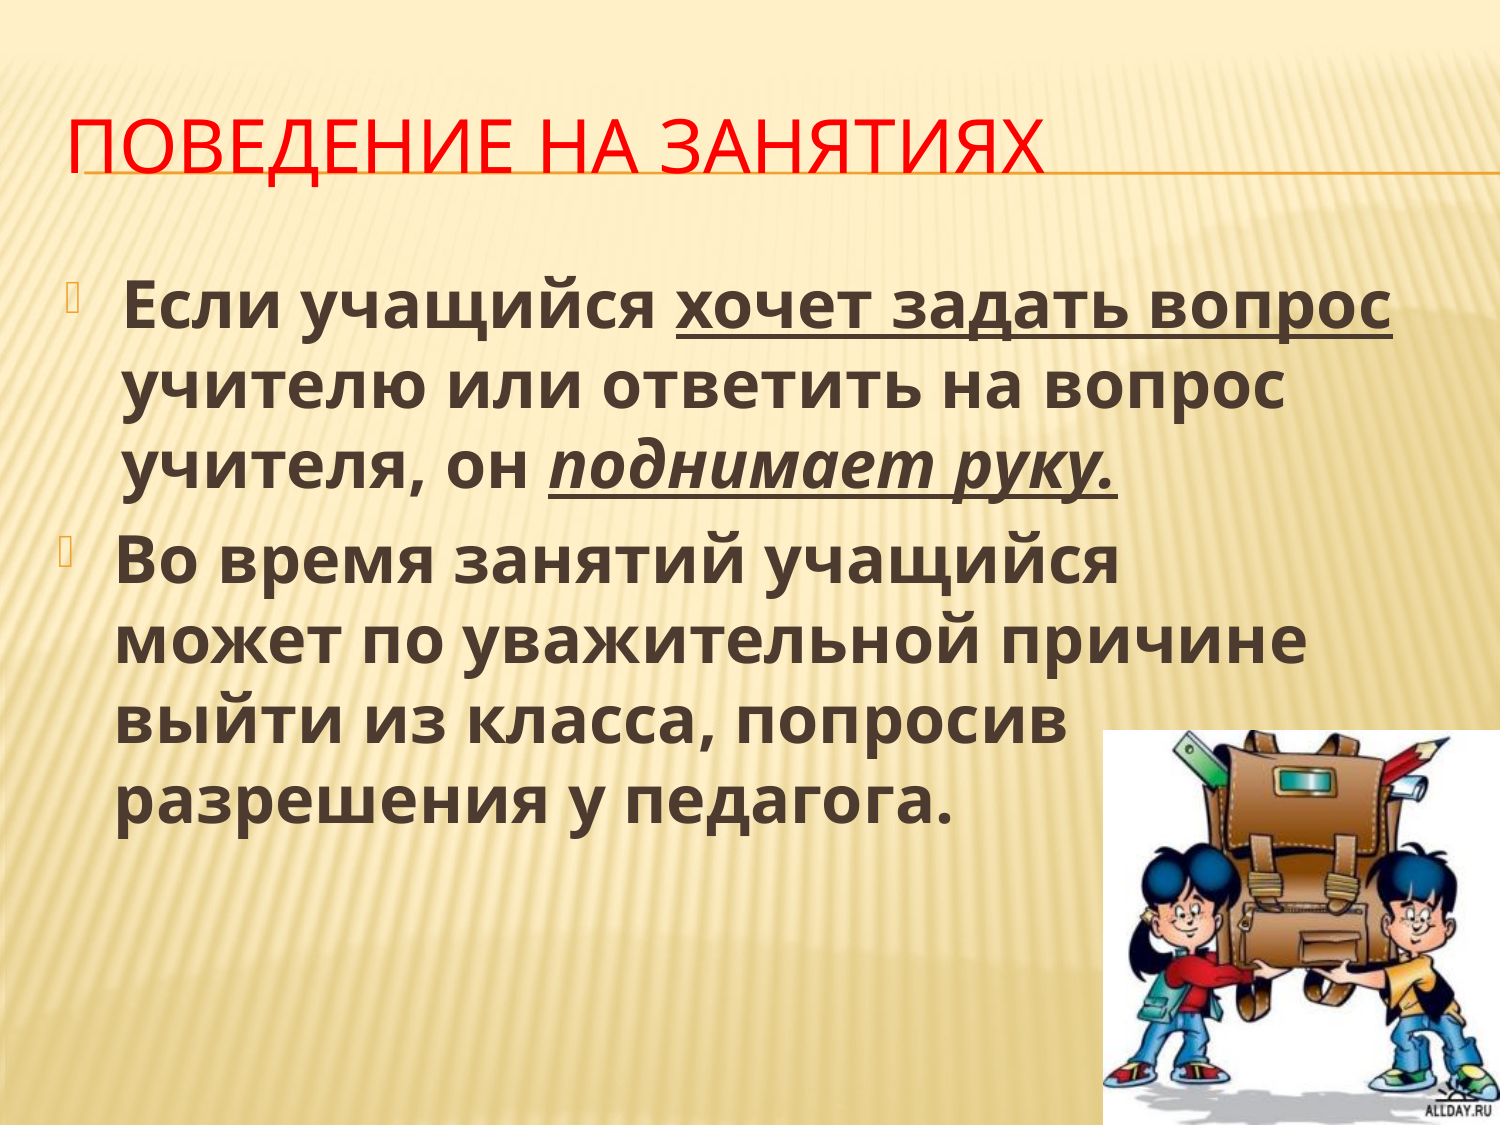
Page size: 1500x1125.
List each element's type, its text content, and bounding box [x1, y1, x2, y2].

picture [1103, 730, 1500, 1125]
text_box Во время занятий учащийся может по уважительной причине выйти из класса, попросив разрешения у педагога. [42, 508, 1383, 1088]
list Если учащийся хочет задать вопрос учителю или ответить на вопрос учителя, он поднимает руку. [50, 254, 1475, 563]
title Поведение на занятиях [50, 75, 1475, 213]
